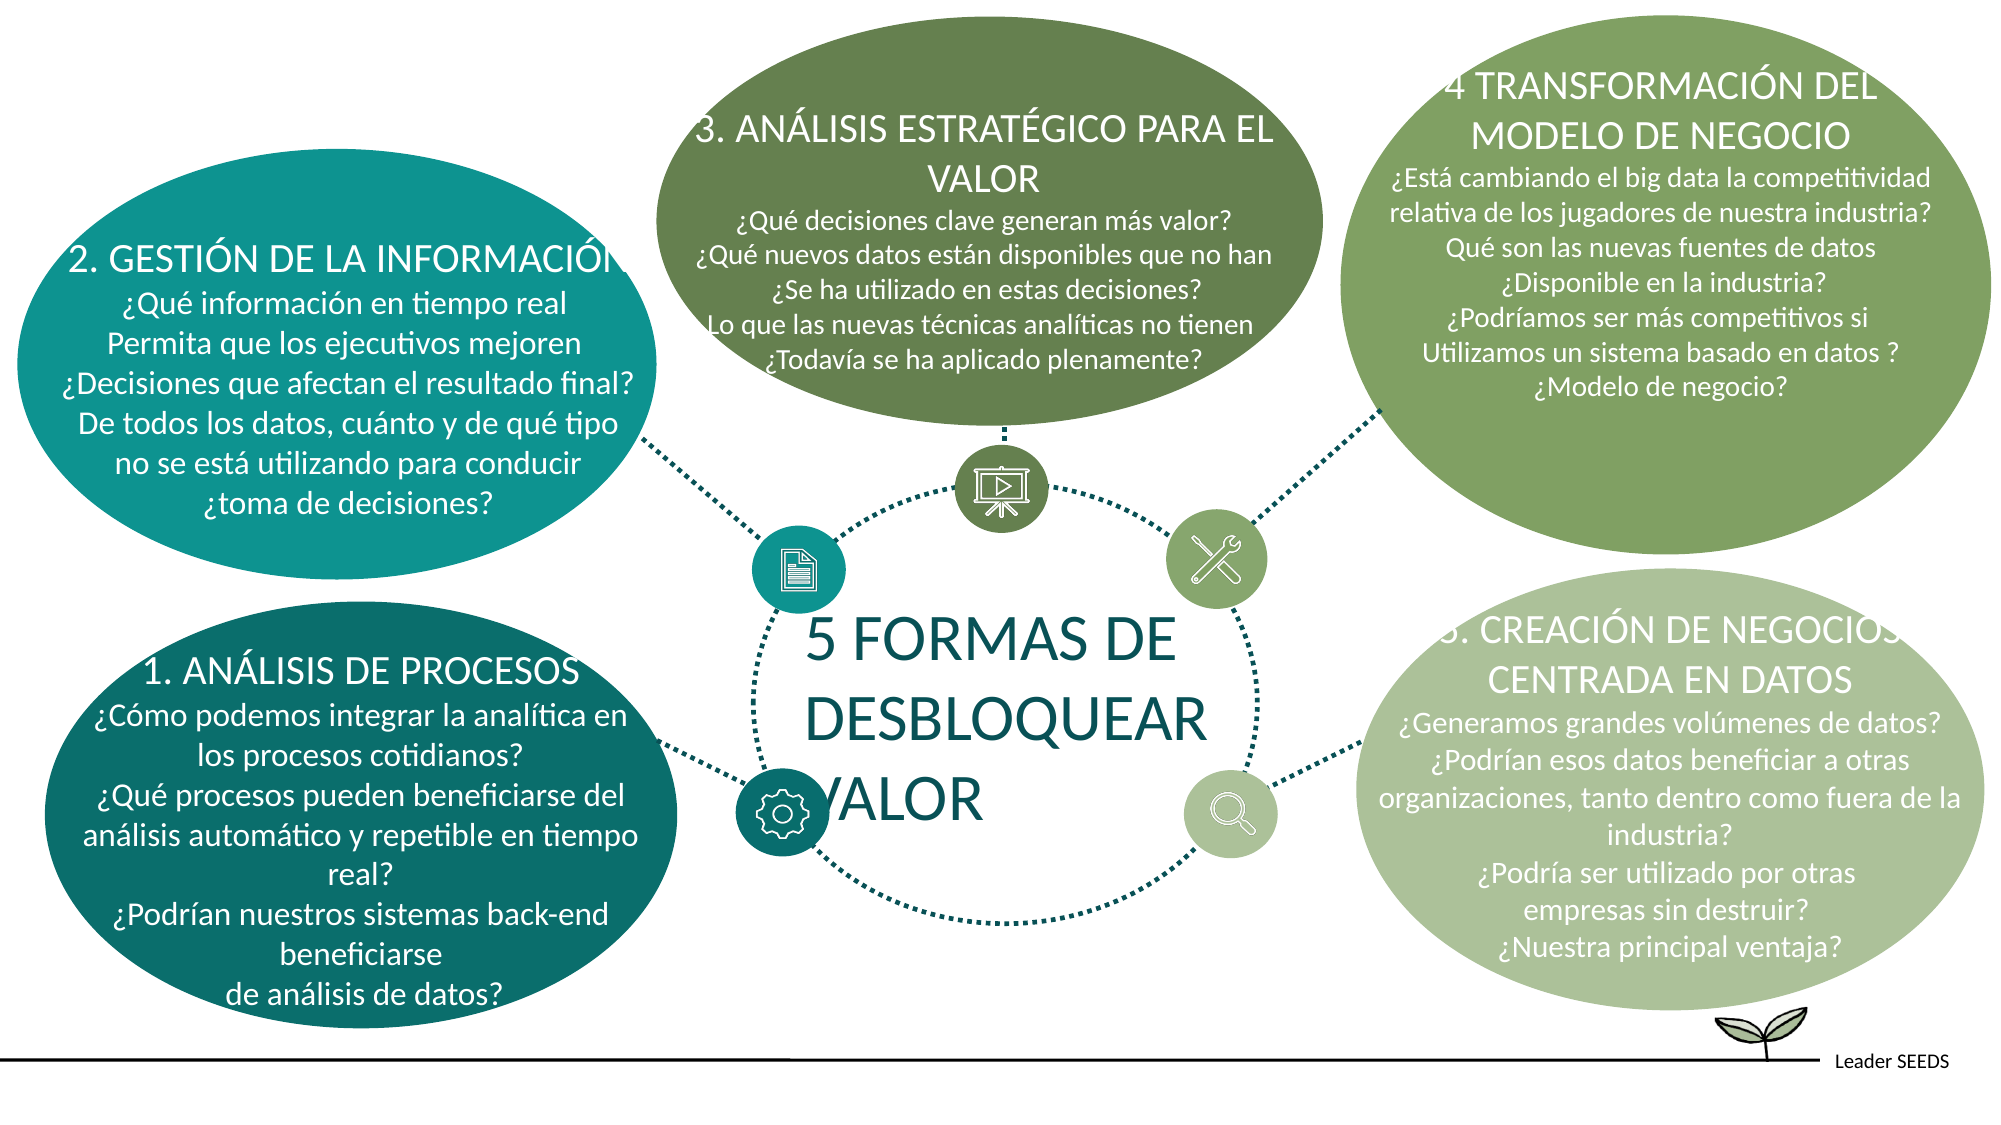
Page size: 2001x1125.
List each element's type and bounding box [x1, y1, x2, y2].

text_box [1166, 15, 1992, 609]
text_box [17, 148, 846, 614]
text_box [1183, 568, 1996, 1011]
text_box [830, 533, 1183, 925]
text_box [44, 601, 830, 1065]
text_box [656, 16, 1323, 533]
